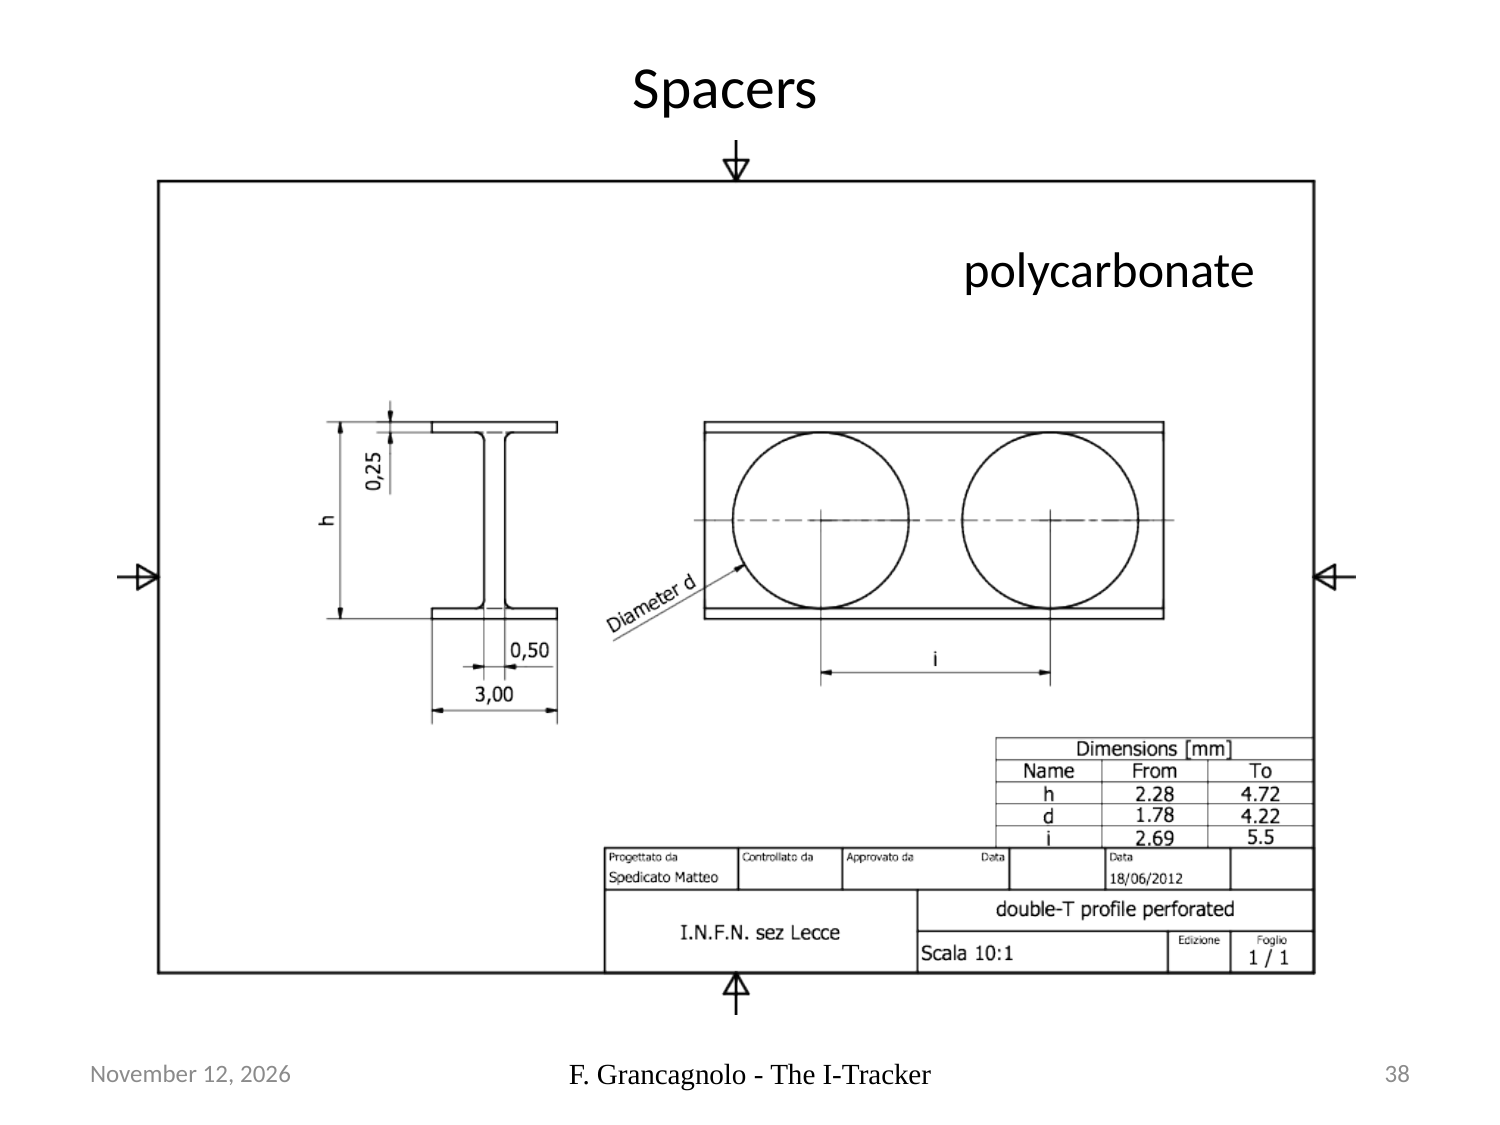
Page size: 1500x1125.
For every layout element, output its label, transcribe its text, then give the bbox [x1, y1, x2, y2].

picture [116, 139, 1356, 1016]
slide_number 38 [1074, 1042, 1425, 1103]
footer F. Grancagnolo - The I-Tracker [512, 1042, 988, 1103]
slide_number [75, 1042, 425, 1103]
title Spacers [189, 40, 1262, 129]
